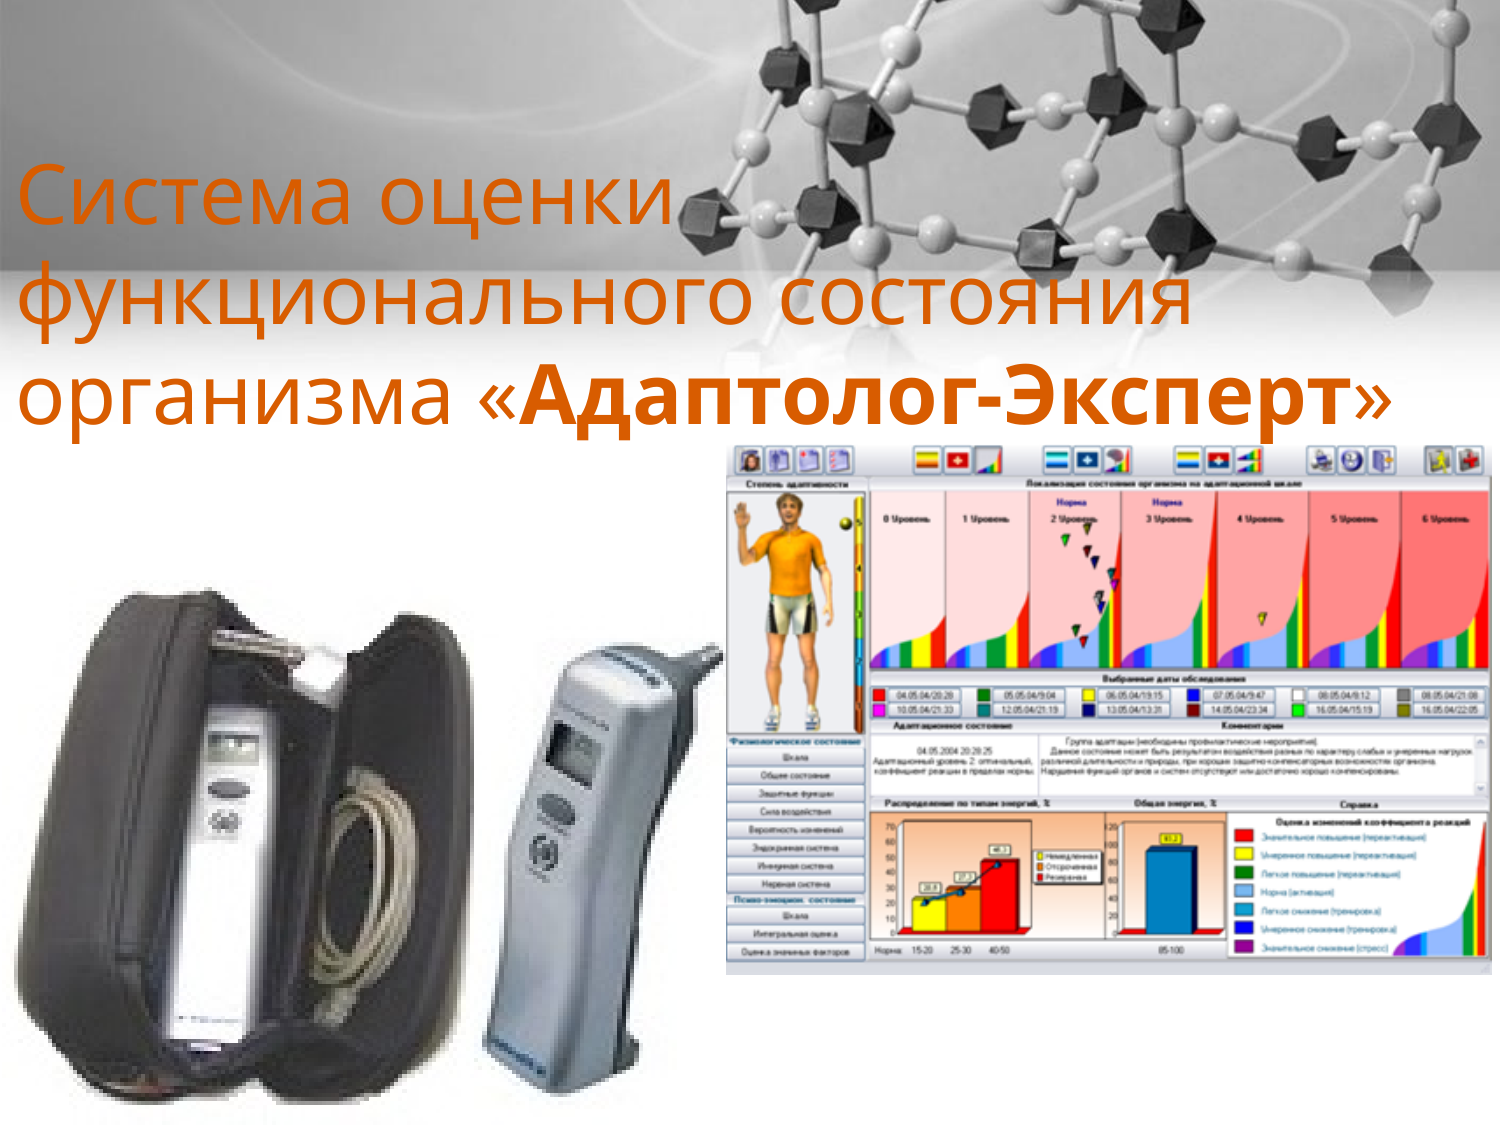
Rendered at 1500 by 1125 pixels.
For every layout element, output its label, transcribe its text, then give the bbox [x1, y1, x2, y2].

picture [0, 0, 1500, 149]
picture [0, 433, 1500, 1125]
title Система оценки функционального состояния организма «Адаптолог-Эксперт» [0, 149, 1500, 433]
